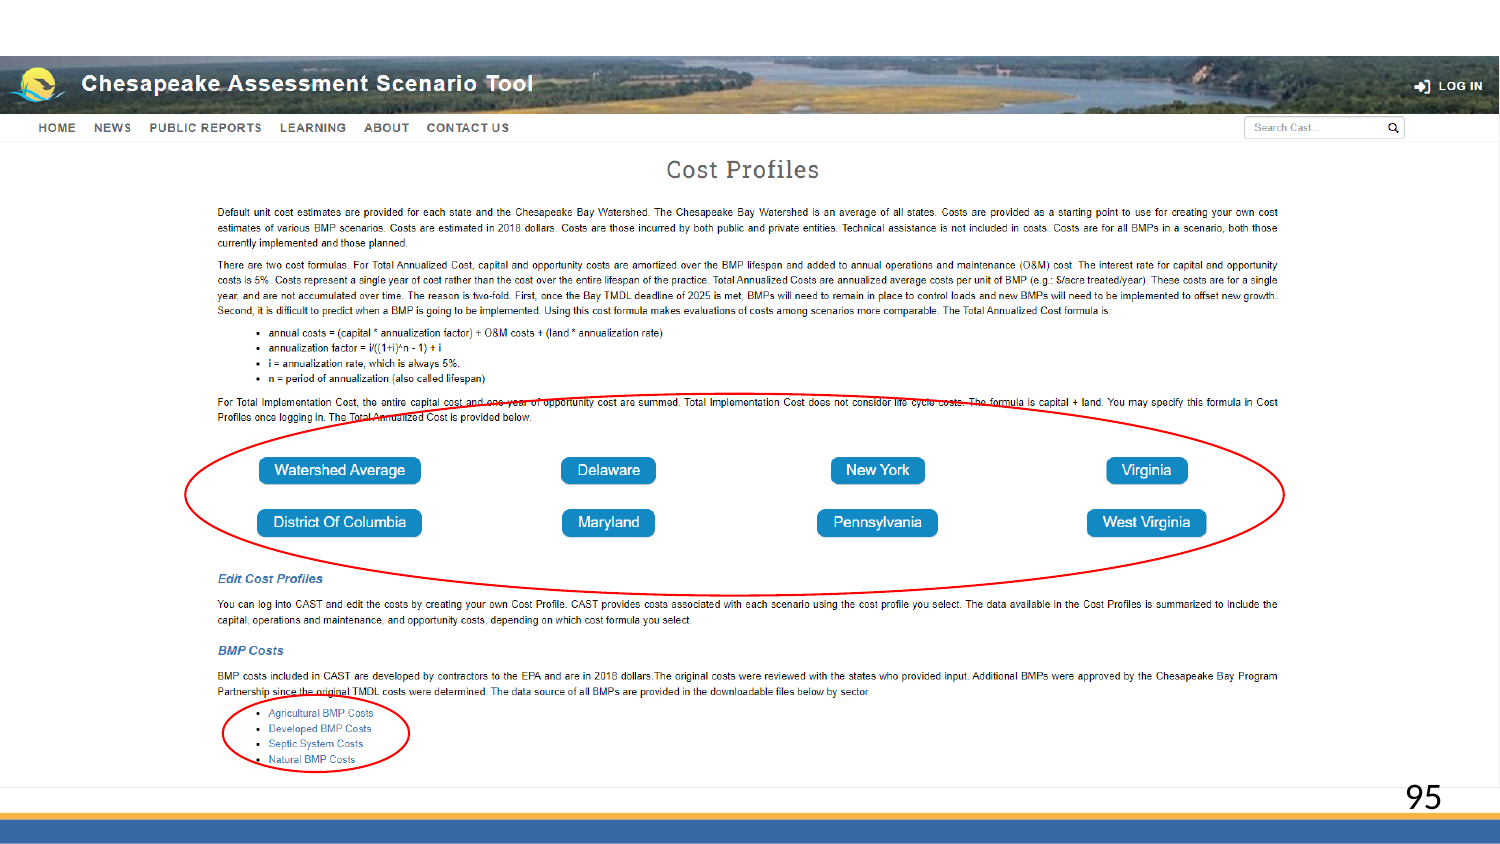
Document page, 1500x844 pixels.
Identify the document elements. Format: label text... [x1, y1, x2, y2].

text_box 95 [1389, 788, 1480, 830]
picture [0, 56, 1500, 788]
